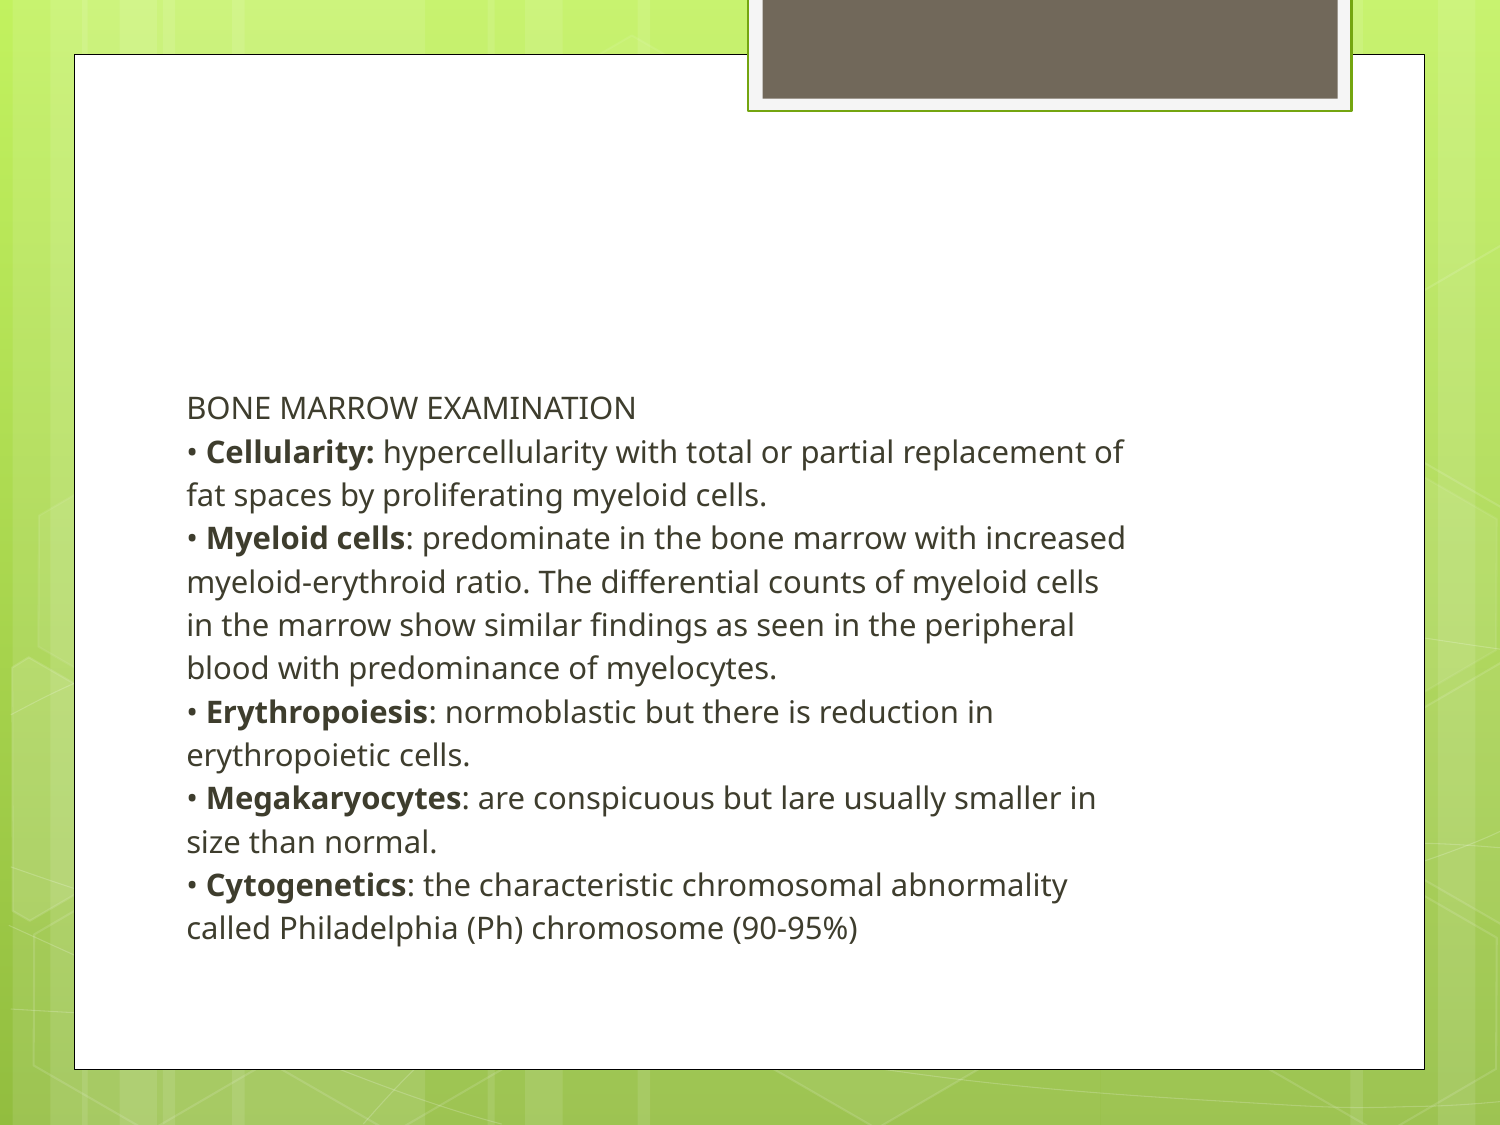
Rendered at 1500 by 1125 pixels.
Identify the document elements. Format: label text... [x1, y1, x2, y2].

list BONE MARROW EXAMINATION • Cellularity: hypercellularity with total or partial replacement of fat spaces by proliferating myeloid cells. • Myeloid cells: predominate in the bone marrow with increased myeloid-erythroid ratio. The differential counts of myeloid cells in the marrow show similar findings as seen in the peripheral blood with predominance of myelocytes. • Erythropoiesis: normoblastic but there is reduction in erythropoietic cells. • Megakaryocytes: are conspicuous but lare usually smaller in size than normal. • Cytogenetics: the characteristic chromosomal abnormality called Philadelphia (Ph) chromosome (90-95%) [171, 381, 1283, 957]
